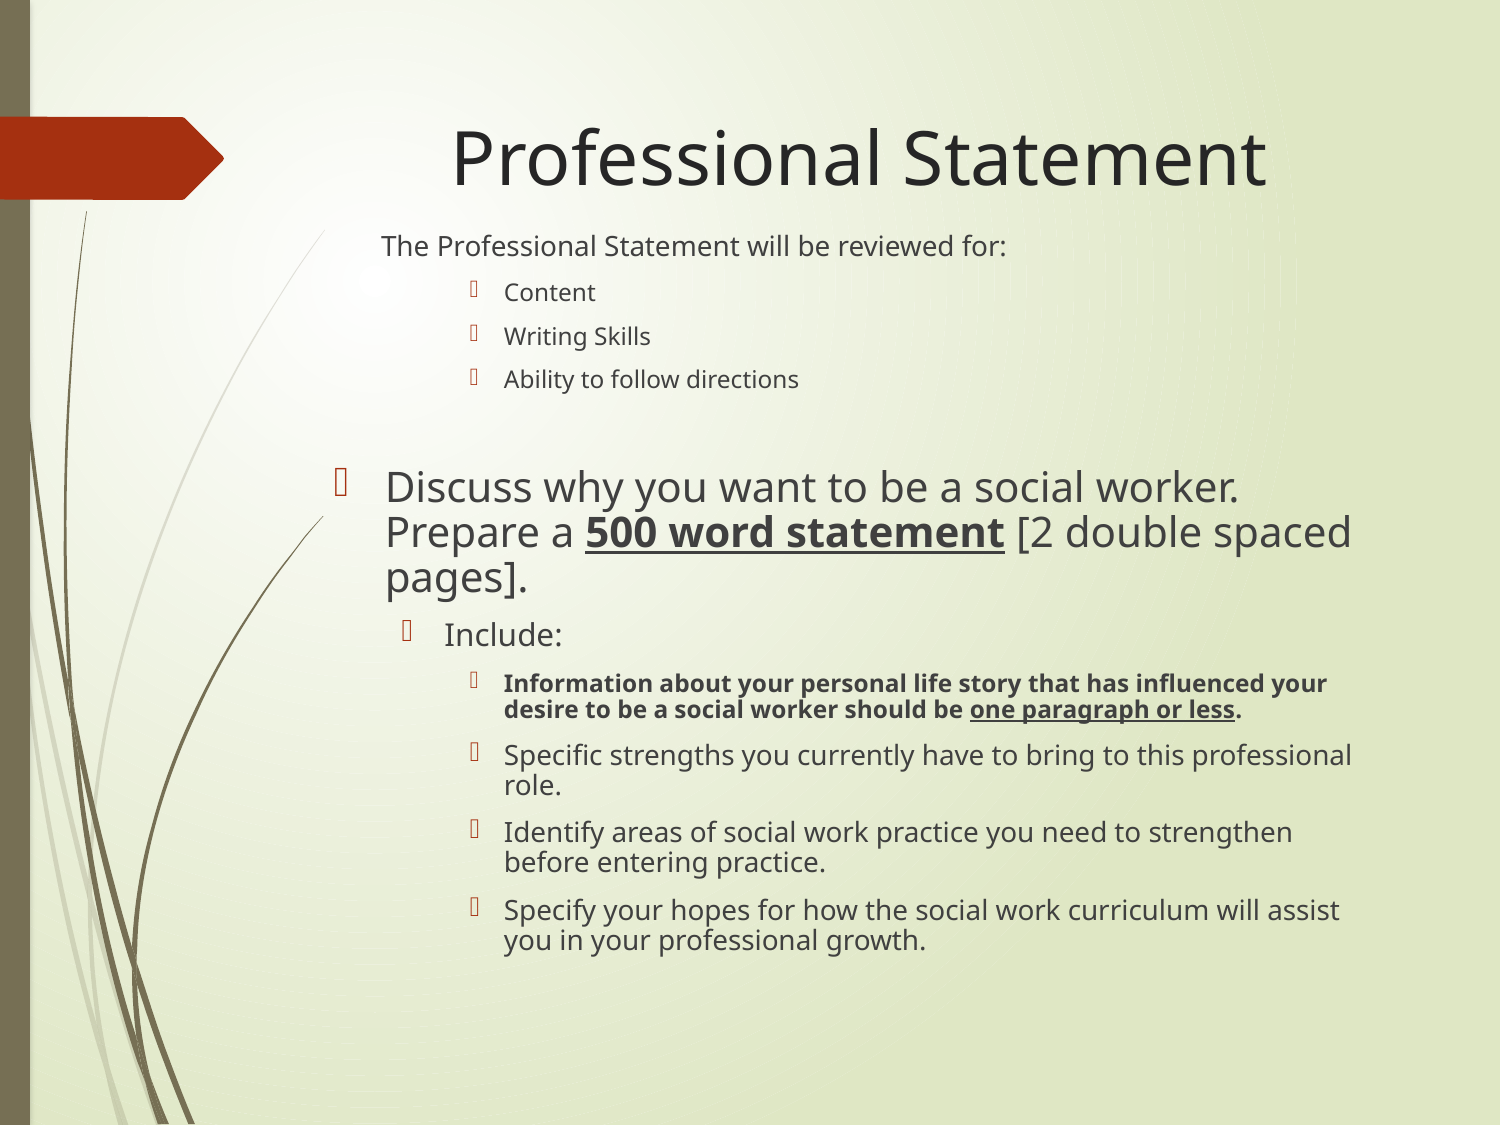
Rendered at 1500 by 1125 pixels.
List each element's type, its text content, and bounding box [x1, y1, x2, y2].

title Professional Statement [319, 102, 1400, 224]
list The Professional Statement will be reviewed for: Content Writing Skills Ability to follow directions Discuss why you want to be a social worker. Prepare a 500 word statement [2 double spaced pages]. Include: Information about your personal life story that has influenced your desire to be a social worker should be one paragraph or less. Specific strengths you currently have to bring to this professional role. Identify areas of social work practice you need to strengthen before entering practice. Specify your hopes for how the social work curriculum will assist you in your professional growth. [318, 224, 1400, 970]
